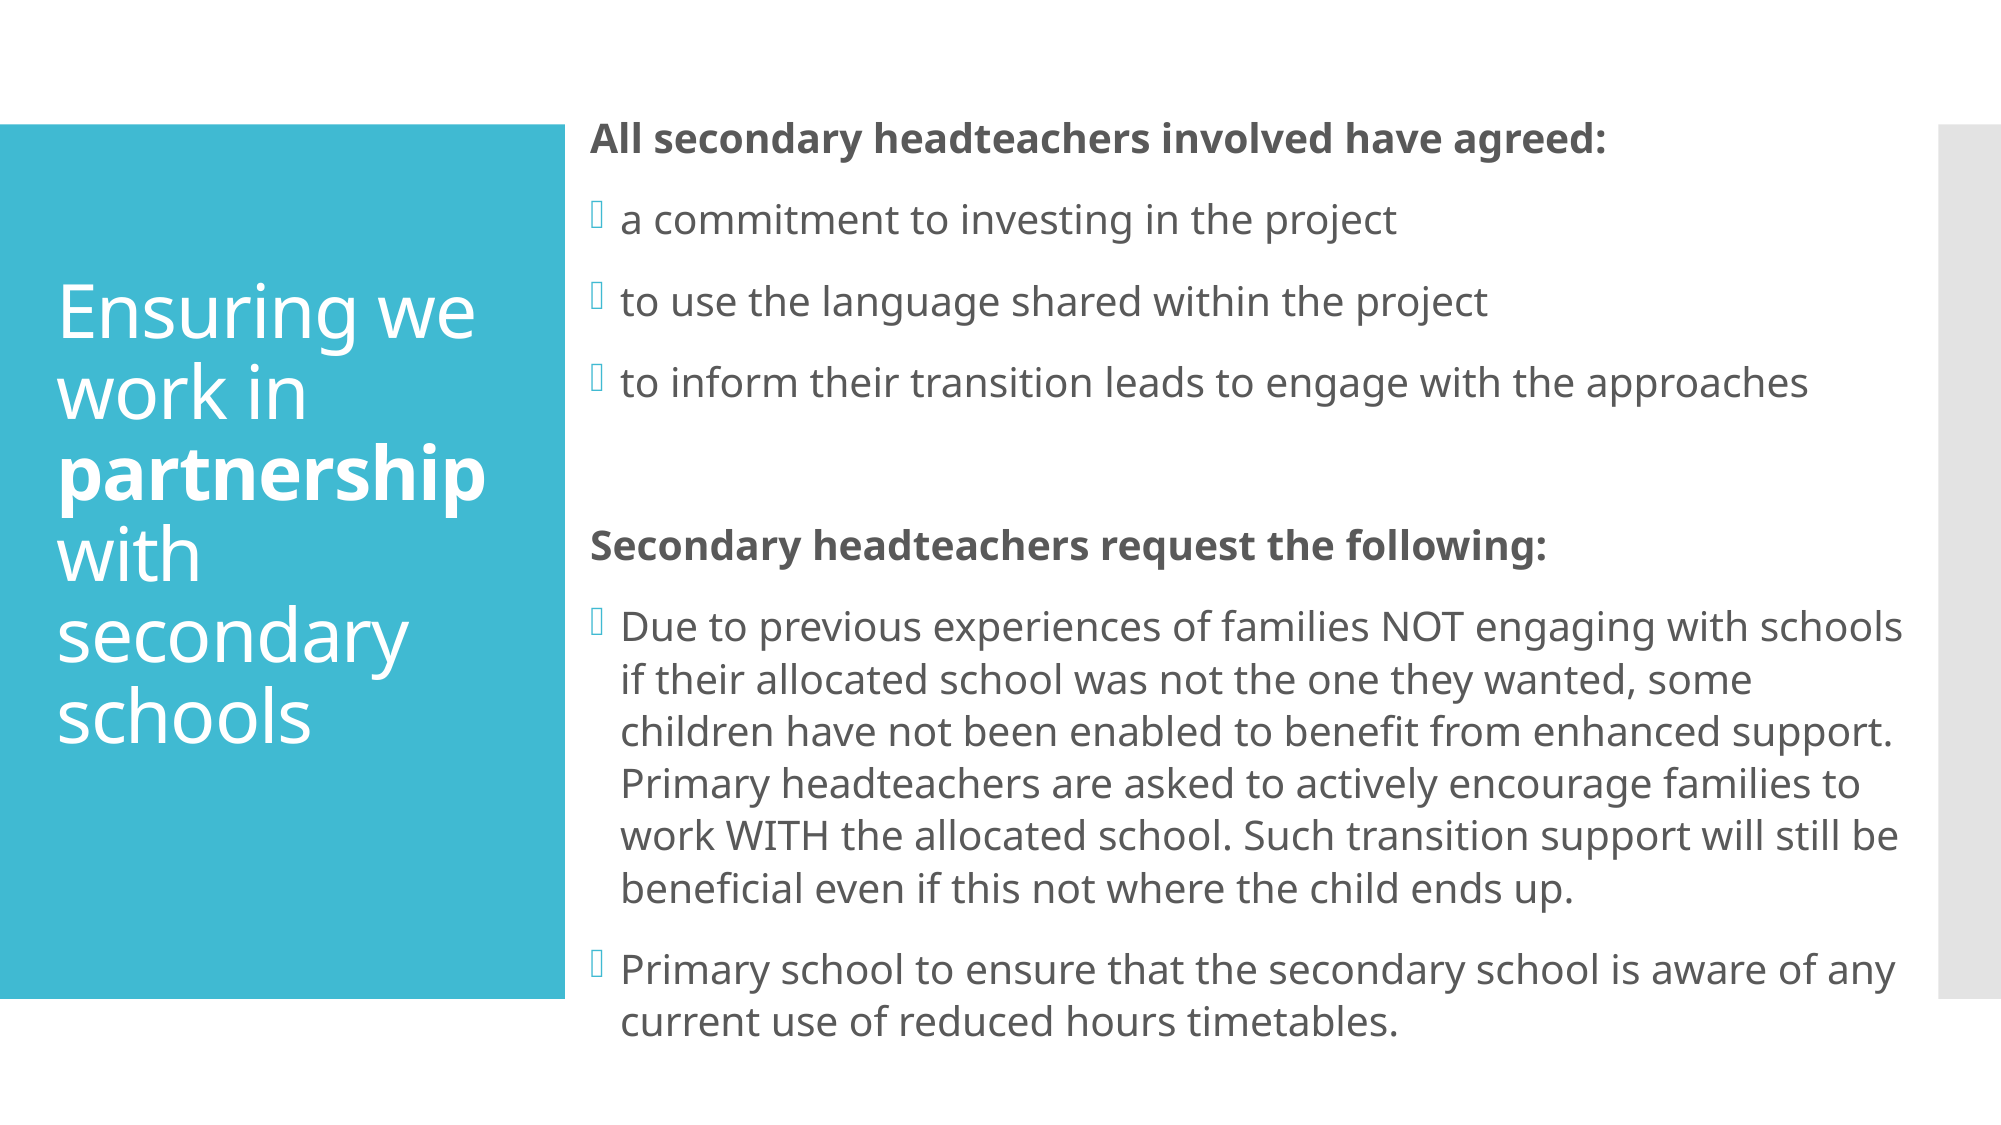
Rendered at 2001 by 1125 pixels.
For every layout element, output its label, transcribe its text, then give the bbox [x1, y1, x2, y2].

title Ensuring we work in partnership with secondary schools [41, 184, 525, 940]
list All secondary headteachers involved have agreed: a commitment to investing in the project to use the language shared within the project to inform their transition leads to engage with the approaches Secondary headteachers request the following: Due to previous experiences of families NOT engaging with schools if their allocated school was not the one they wanted, some children have not been enabled to benefit from enhanced support. Primary headteachers are asked to actively encourage families to work WITH the allocated school. Such transition support will still be beneficial even if this not where the child ends up. Primary school to ensure that the secondary school is aware of any current use of reduced hours timetables. [575, 71, 1934, 1084]
